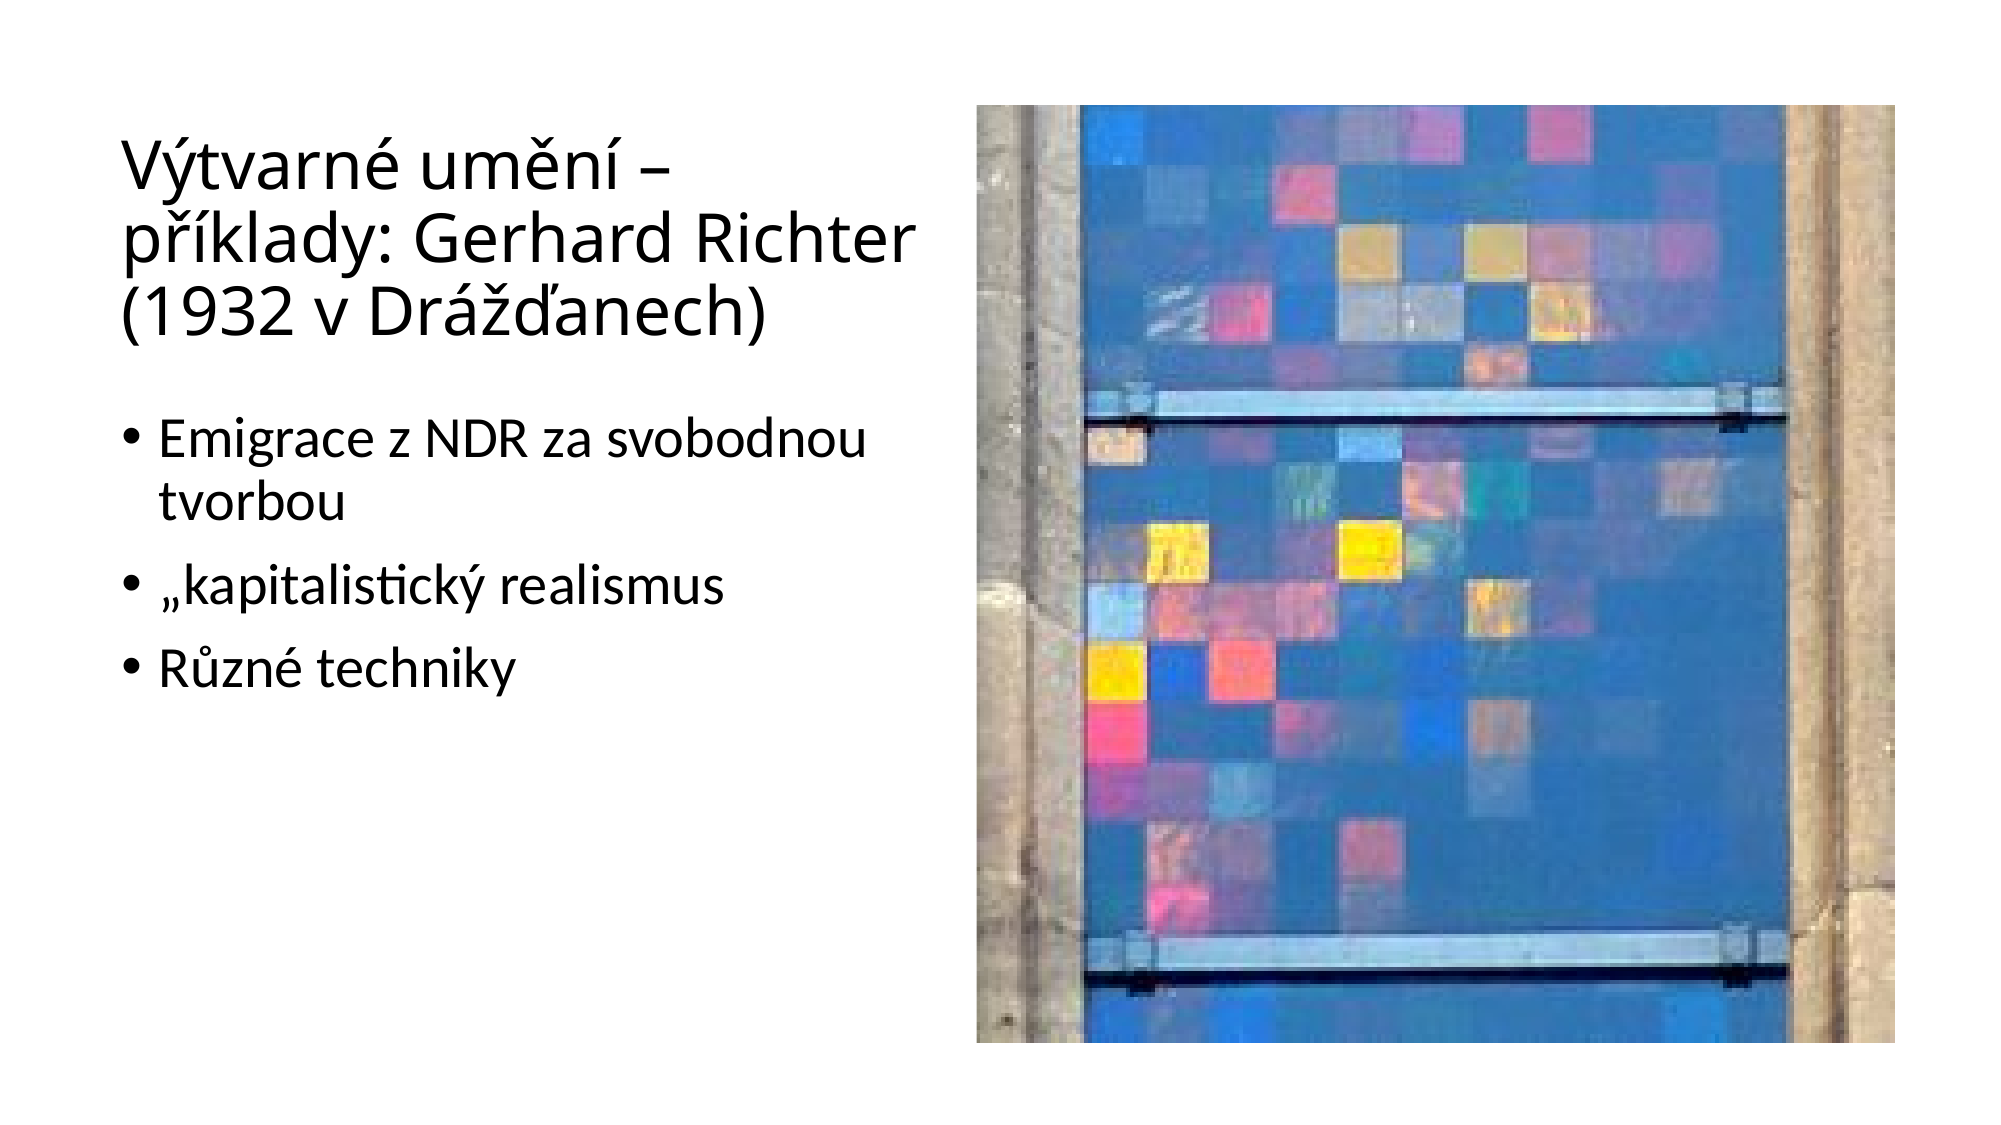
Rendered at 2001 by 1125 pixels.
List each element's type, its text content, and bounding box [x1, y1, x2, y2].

picture [976, 104, 1895, 1043]
title Výtvarné umění – příklady: Gerhard Richter (1932 v Drážďanech) [106, 103, 948, 379]
list Emigrace z NDR za svobodnou tvorbou „kapitalistický realismus Různé techniky [106, 399, 948, 1021]
